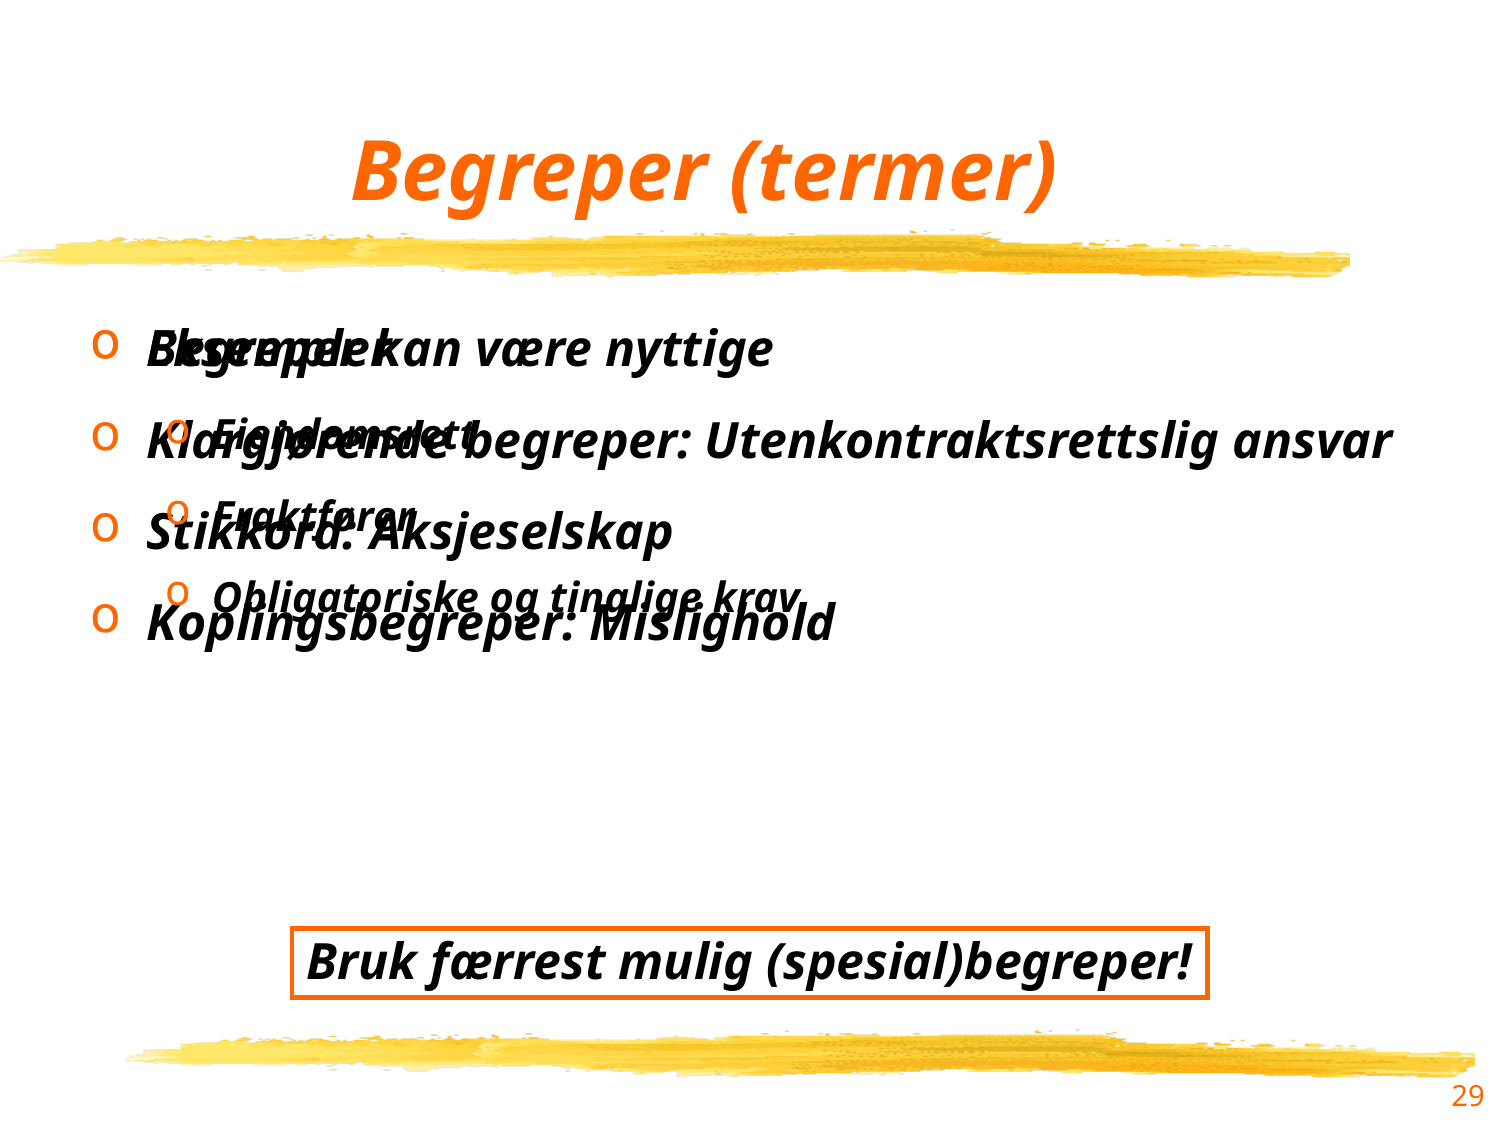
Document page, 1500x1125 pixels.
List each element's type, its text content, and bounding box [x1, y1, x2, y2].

picture [0, 224, 1350, 288]
list Eksempler Eiendomsrett Fraktfører Obligatoriske og tinglige krav [74, 309, 1417, 1001]
title Begreper (termer) [66, 37, 1342, 226]
picture [125, 1024, 1475, 1088]
slide_number 29 [1399, 1049, 1500, 1125]
text_box Bruk færrest mulig (spesial)begreper! [291, 928, 1208, 998]
